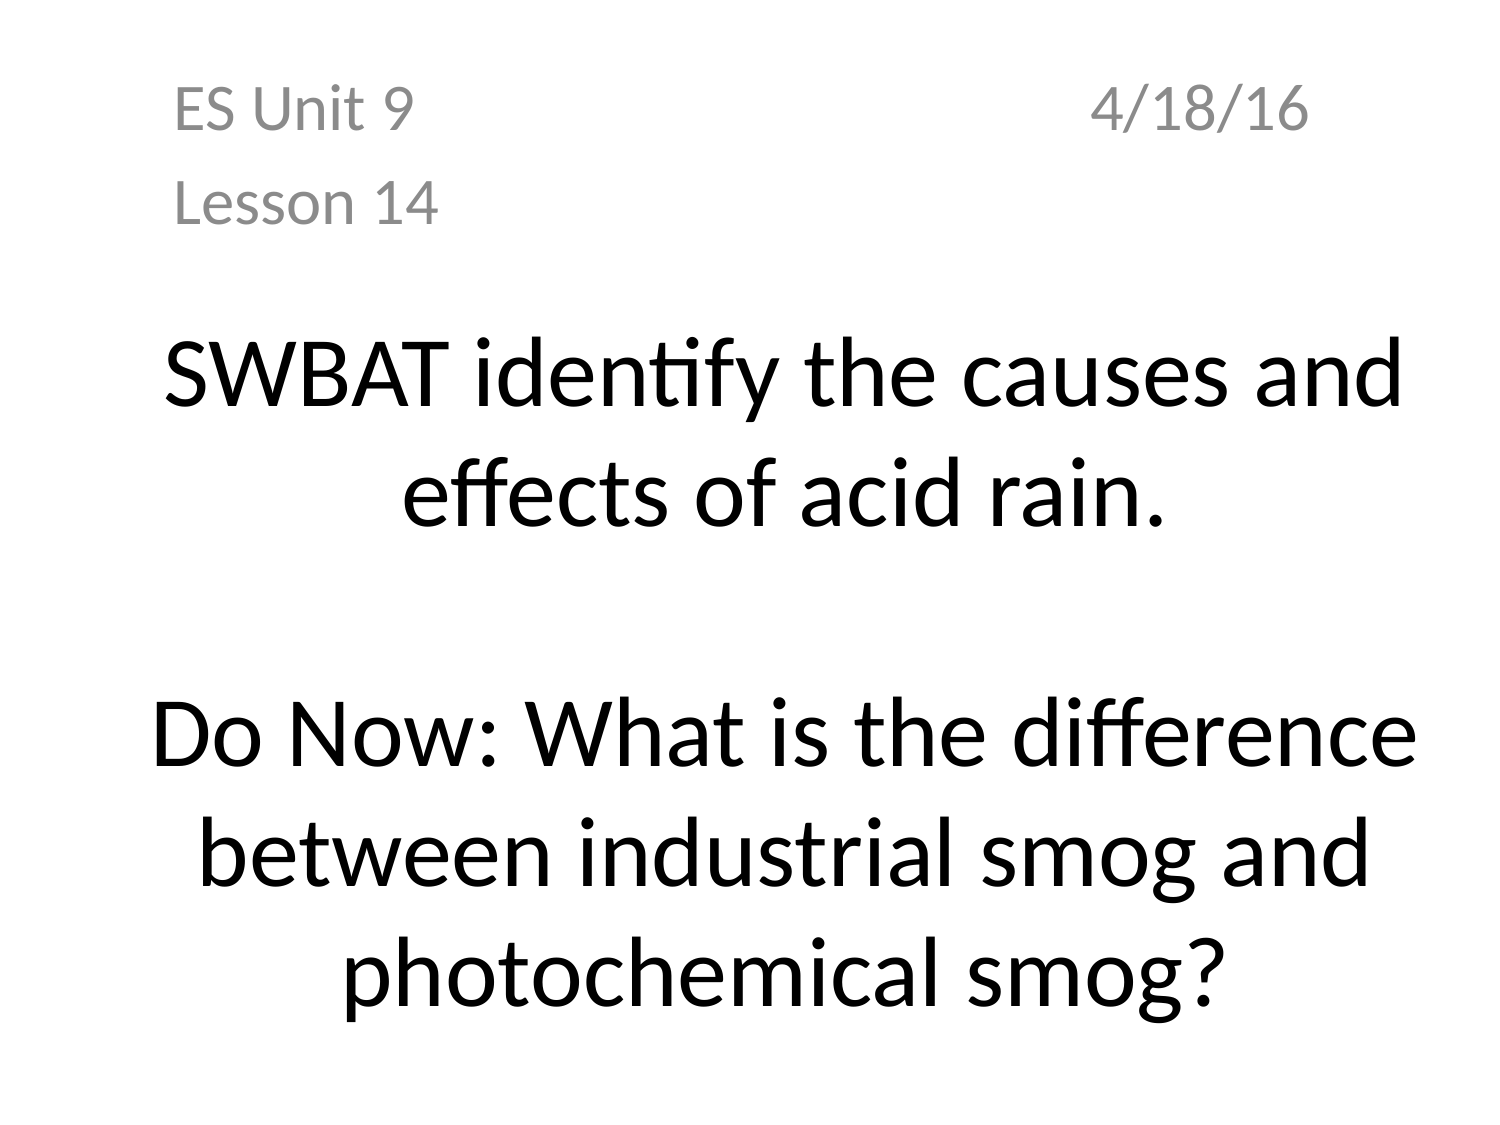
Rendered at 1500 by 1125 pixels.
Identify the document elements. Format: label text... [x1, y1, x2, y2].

title SWBAT identify the causes and effects of acid rain. Do Now: What is the difference between industrial smog and photochemical smog? [133, 437, 1438, 895]
subtitle ES Unit 9 4/18/16 Lesson 14 [158, 56, 1349, 345]
